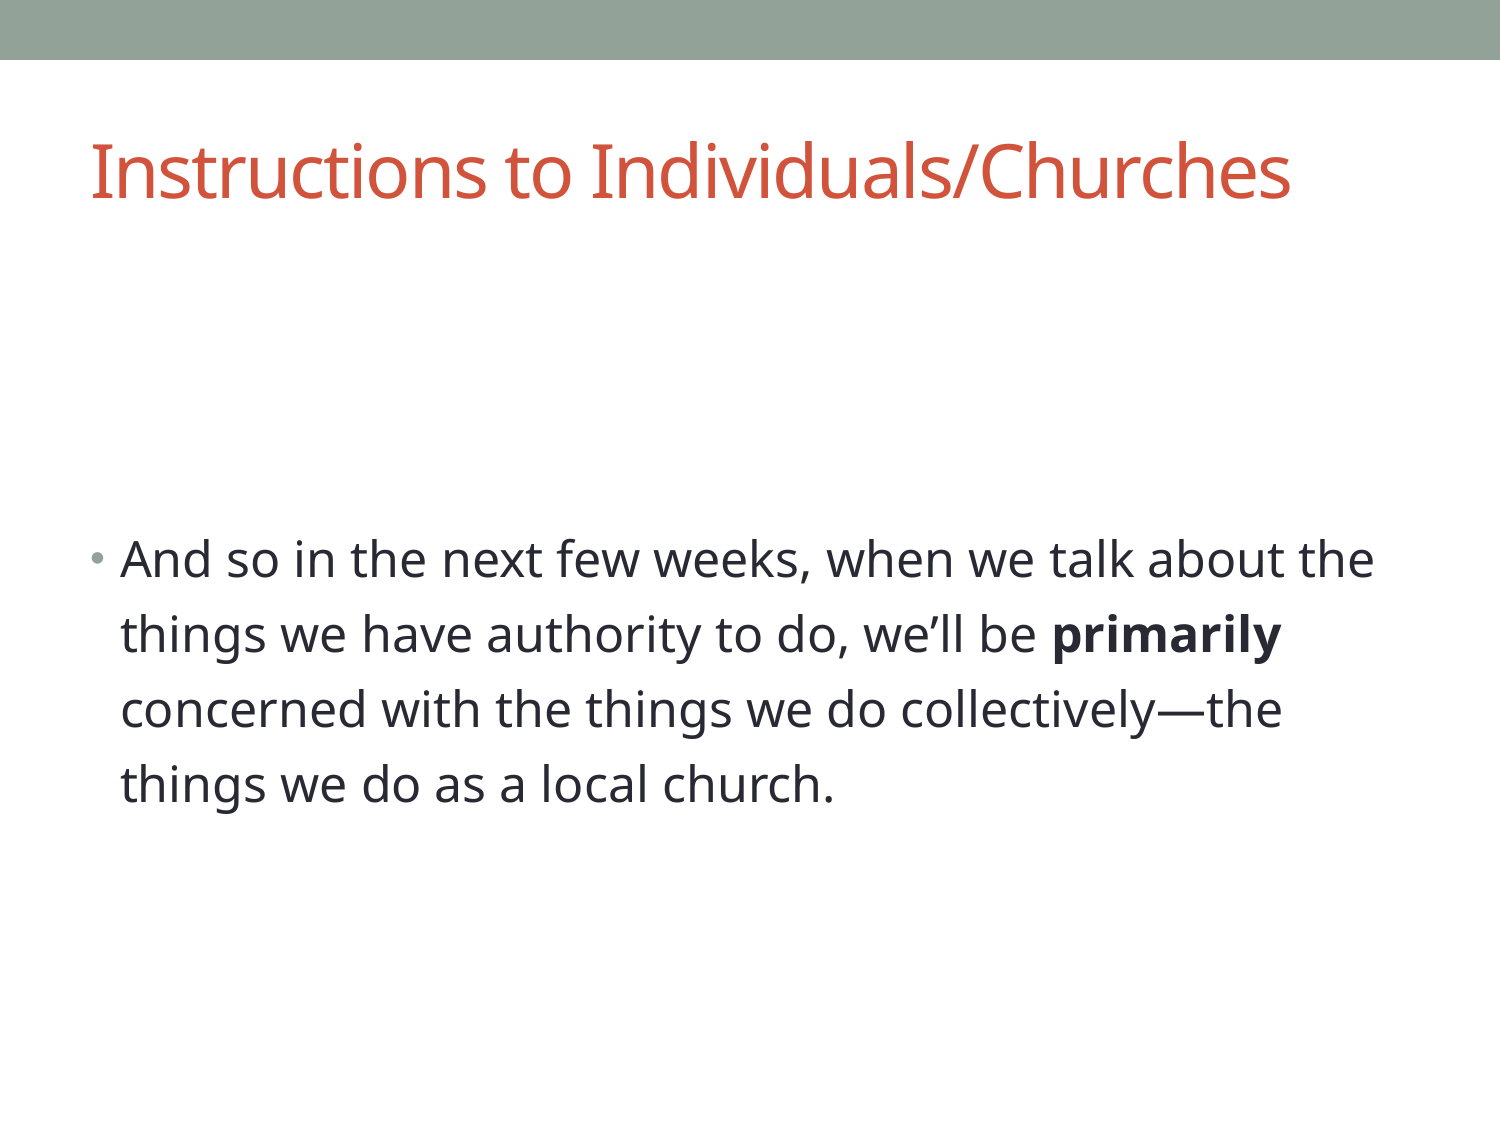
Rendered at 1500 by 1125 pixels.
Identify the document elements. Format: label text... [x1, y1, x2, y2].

list And so in the next few weeks, when we talk about the things we have authority to do, we’ll be primarily concerned with the things we do collectively—the things we do as a local church. [75, 262, 1425, 1063]
title Instructions to Individuals/Churches [75, 87, 1425, 250]
